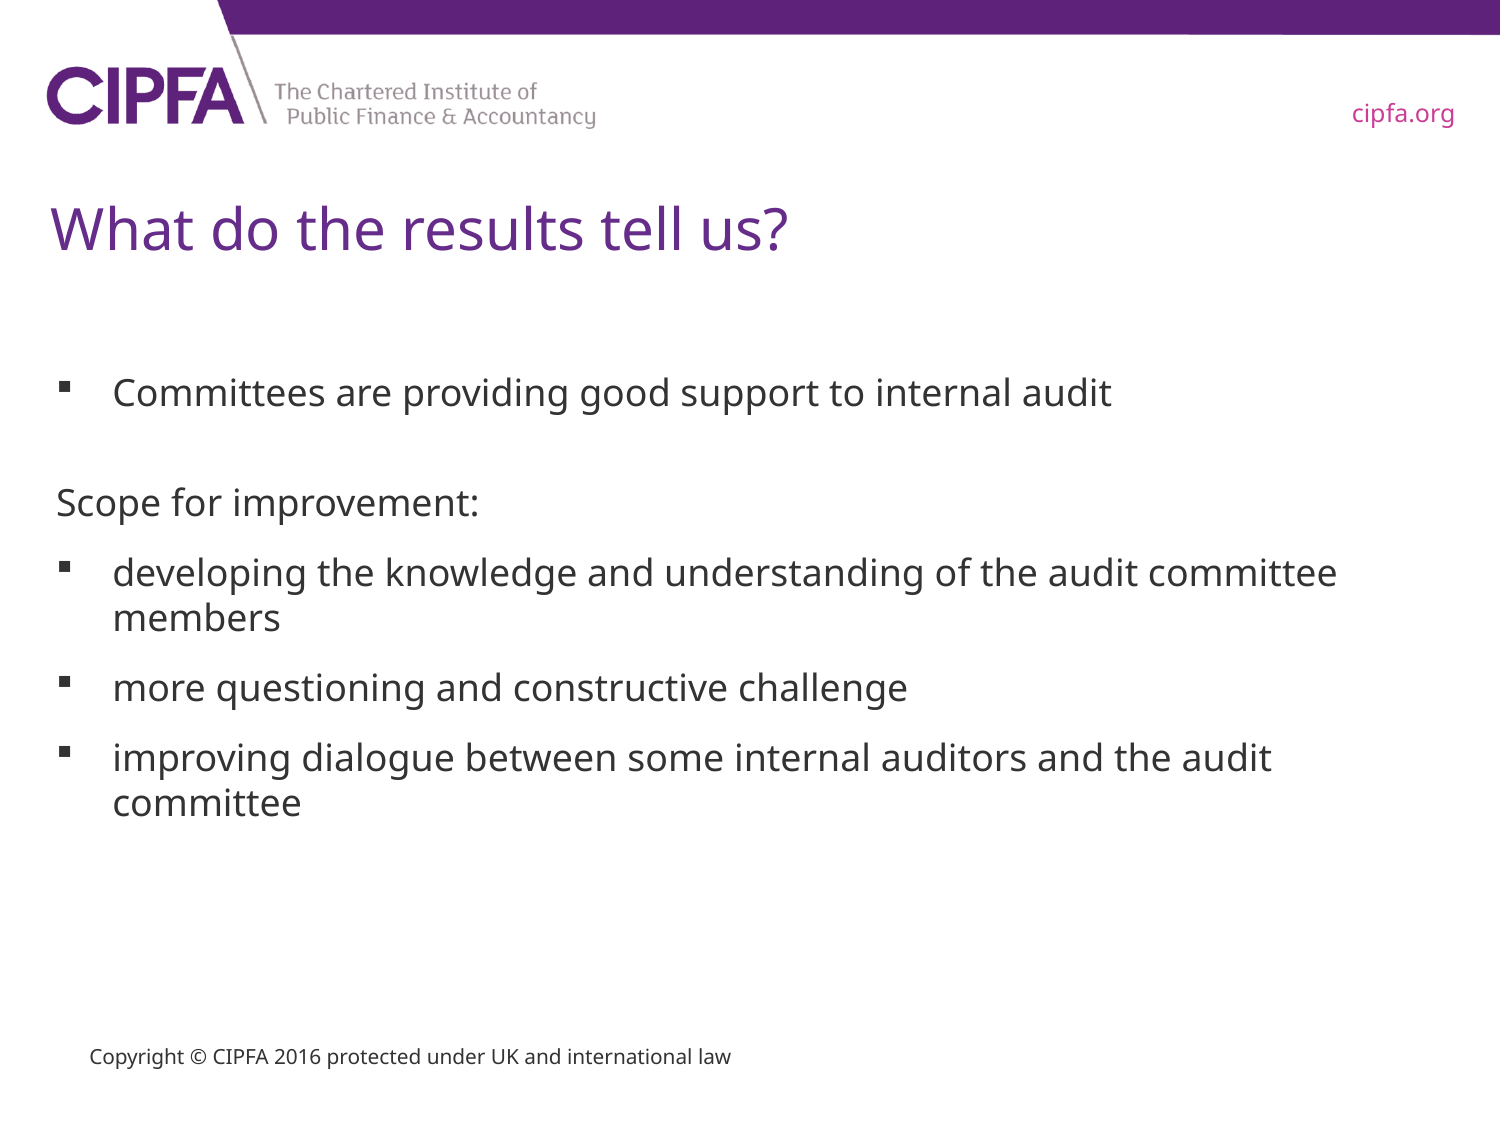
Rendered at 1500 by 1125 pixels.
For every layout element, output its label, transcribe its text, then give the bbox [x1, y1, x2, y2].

picture [0, 0, 1500, 129]
list Committees are providing good support to internal audit Scope for improvement: developing the knowledge and understanding of the audit committee members more questioning and constructive challenge improving dialogue between some internal auditors and the audit committee [41, 361, 1447, 1000]
title What do the results tell us? [36, 184, 1447, 325]
text_box Copyright © CIPFA 2016 protected under UK and international law [74, 1036, 747, 1077]
